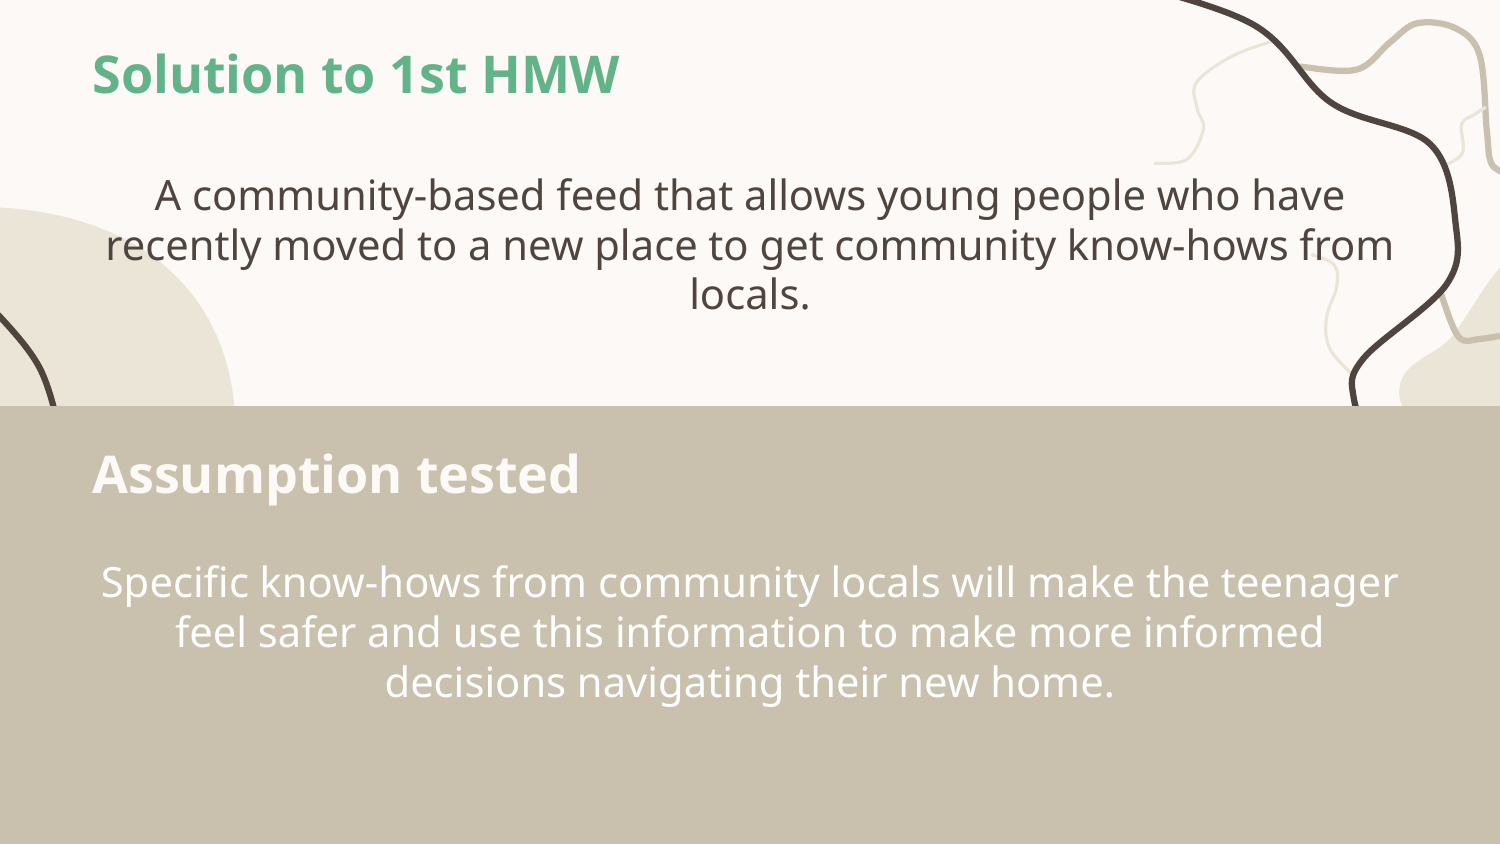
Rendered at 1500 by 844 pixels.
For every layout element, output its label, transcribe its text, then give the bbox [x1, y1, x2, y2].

list A community-based feed that allows young people who have recently moved to a new place to get community know-hows from locals. [84, 153, 1416, 348]
text_box [0, 406, 1500, 844]
title Assumption tested [77, 426, 1329, 521]
list Specific know-hows from community locals will make the teenager feel safer and use this information to make more informed decisions navigating their new home. [84, 540, 1416, 736]
title Solution to 1st HMW [77, 26, 1329, 121]
